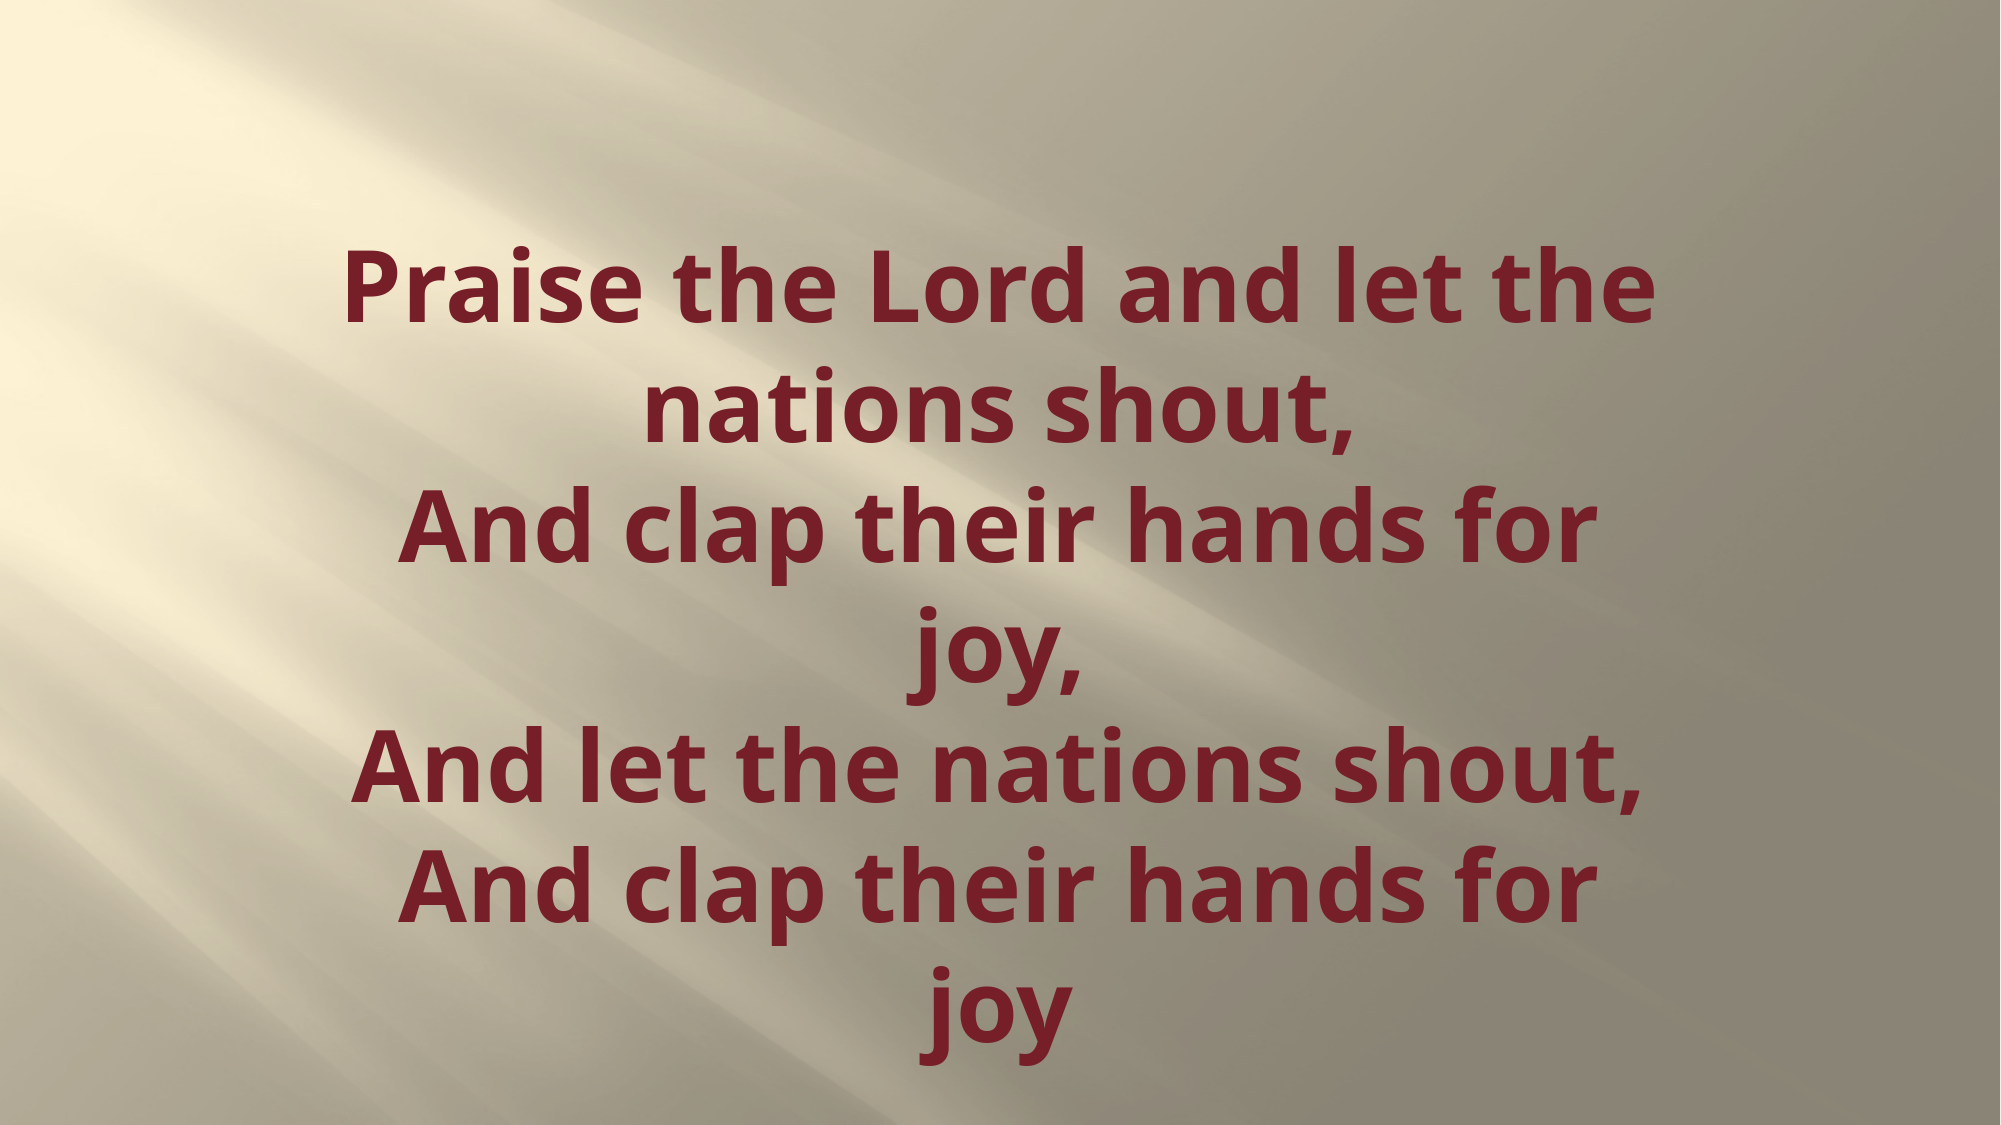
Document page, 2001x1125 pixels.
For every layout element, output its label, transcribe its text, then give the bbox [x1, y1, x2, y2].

title Praise the Lord and let the nations shout, And clap their hands for joy, And let the nations shout, And clap their hands for joy [324, 0, 1675, 1063]
